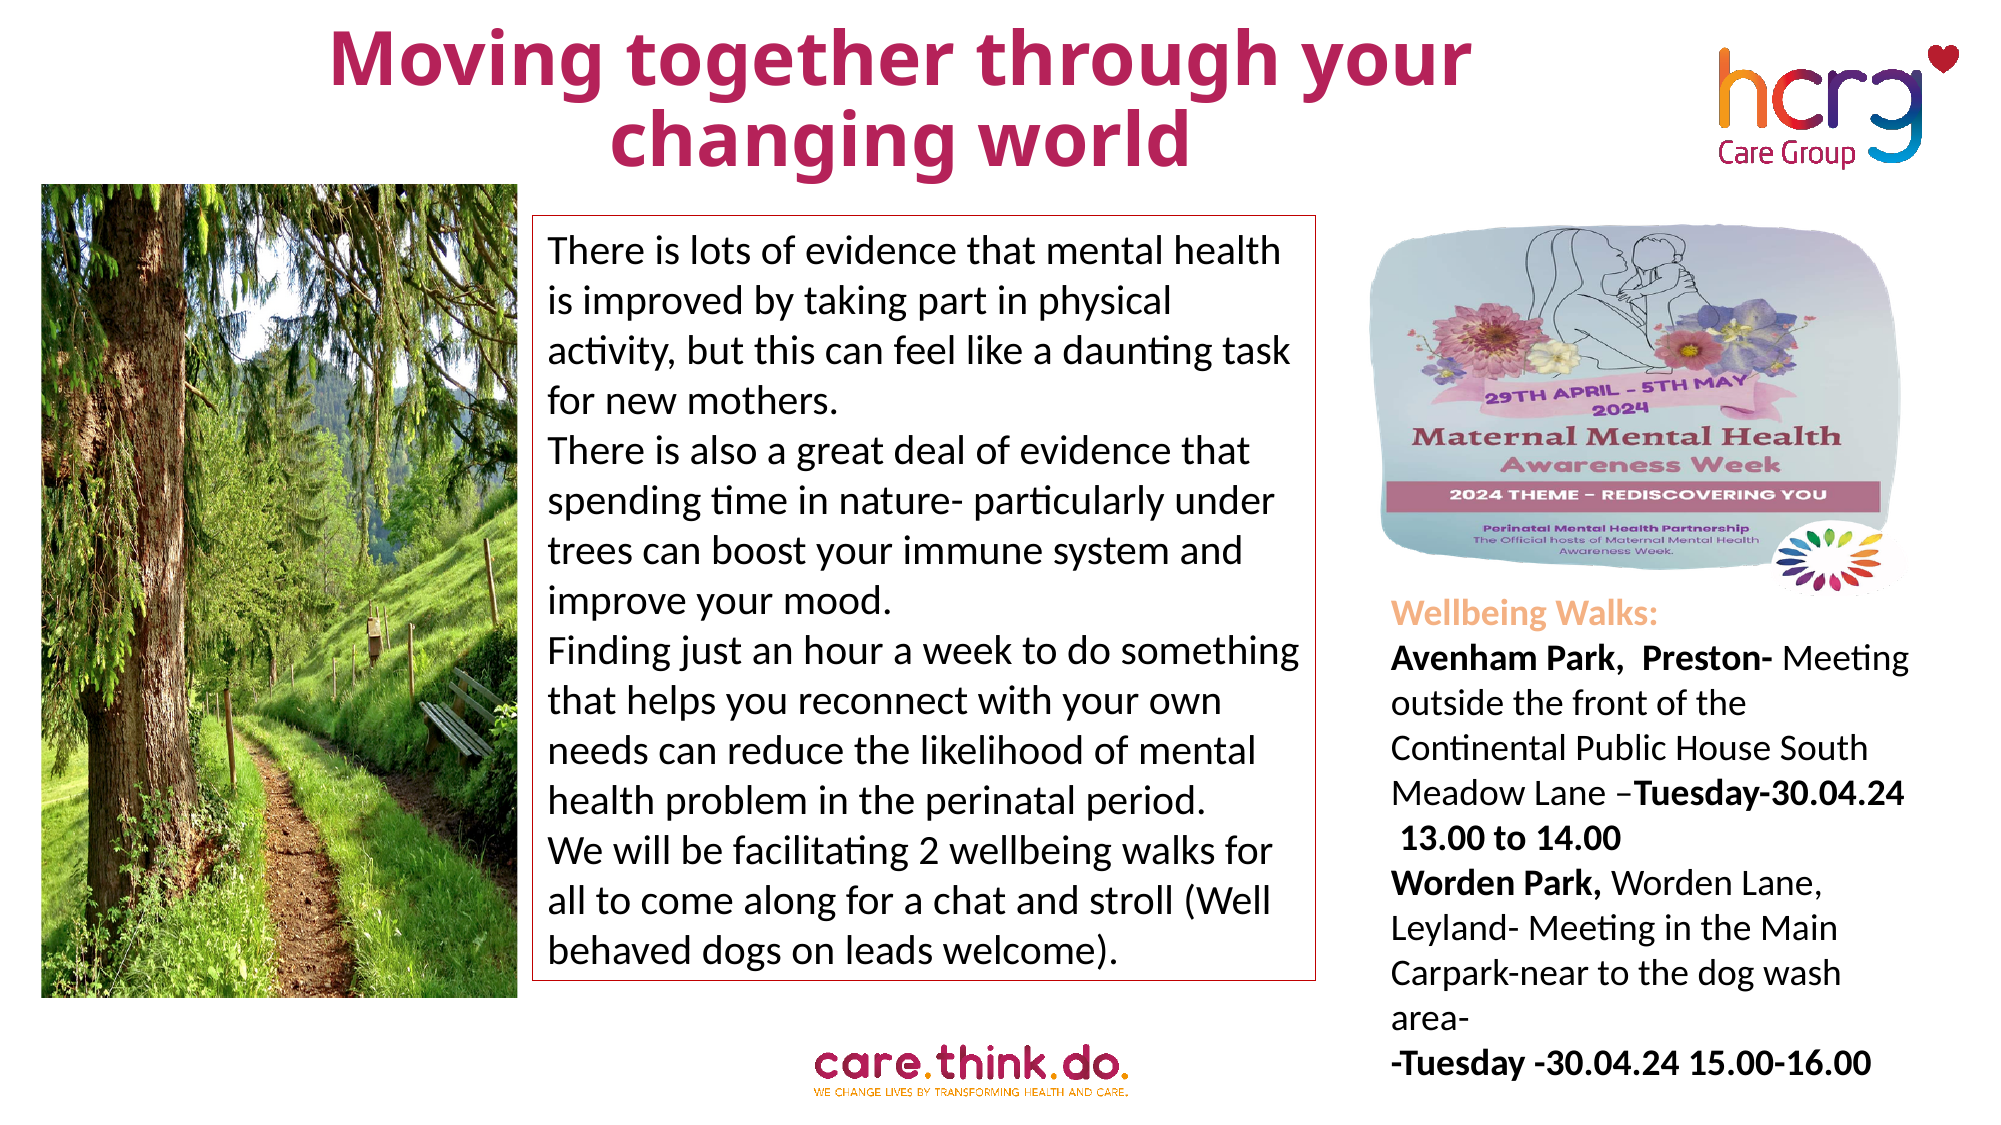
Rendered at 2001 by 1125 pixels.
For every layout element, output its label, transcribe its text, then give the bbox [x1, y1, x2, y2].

text_box There is lots of evidence that mental health is improved by taking part in physical activity, but this can feel like a daunting task for new mothers. There is also a great deal of evidence that spending time in nature- particularly under trees can boost your immune system and improve your mood. Finding just an hour a week to do something that helps you reconnect with your own needs can reduce the likelihood of mental health problem in the perinatal period. We will be facilitating 2 wellbeing walks for all to come along for a chat and stroll (Well behaved dogs on leads welcome). [532, 215, 1316, 981]
picture [1360, 0, 2001, 596]
title Moving together through your changing world [137, 19, 1665, 185]
picture [777, 1026, 1165, 1119]
picture [41, 184, 518, 998]
text_box Wellbeing Walks: Avenham Park, Preston- Meeting outside the front of the Continental Public House South Meadow Lane –Tuesday-30.04.24 13.00 to 14.00 Worden Park, Worden Lane, Leyland- Meeting in the Main Carpark-near to the dog wash area- -Tuesday -30.04.24 15.00-16.00 [1376, 580, 1927, 1091]
